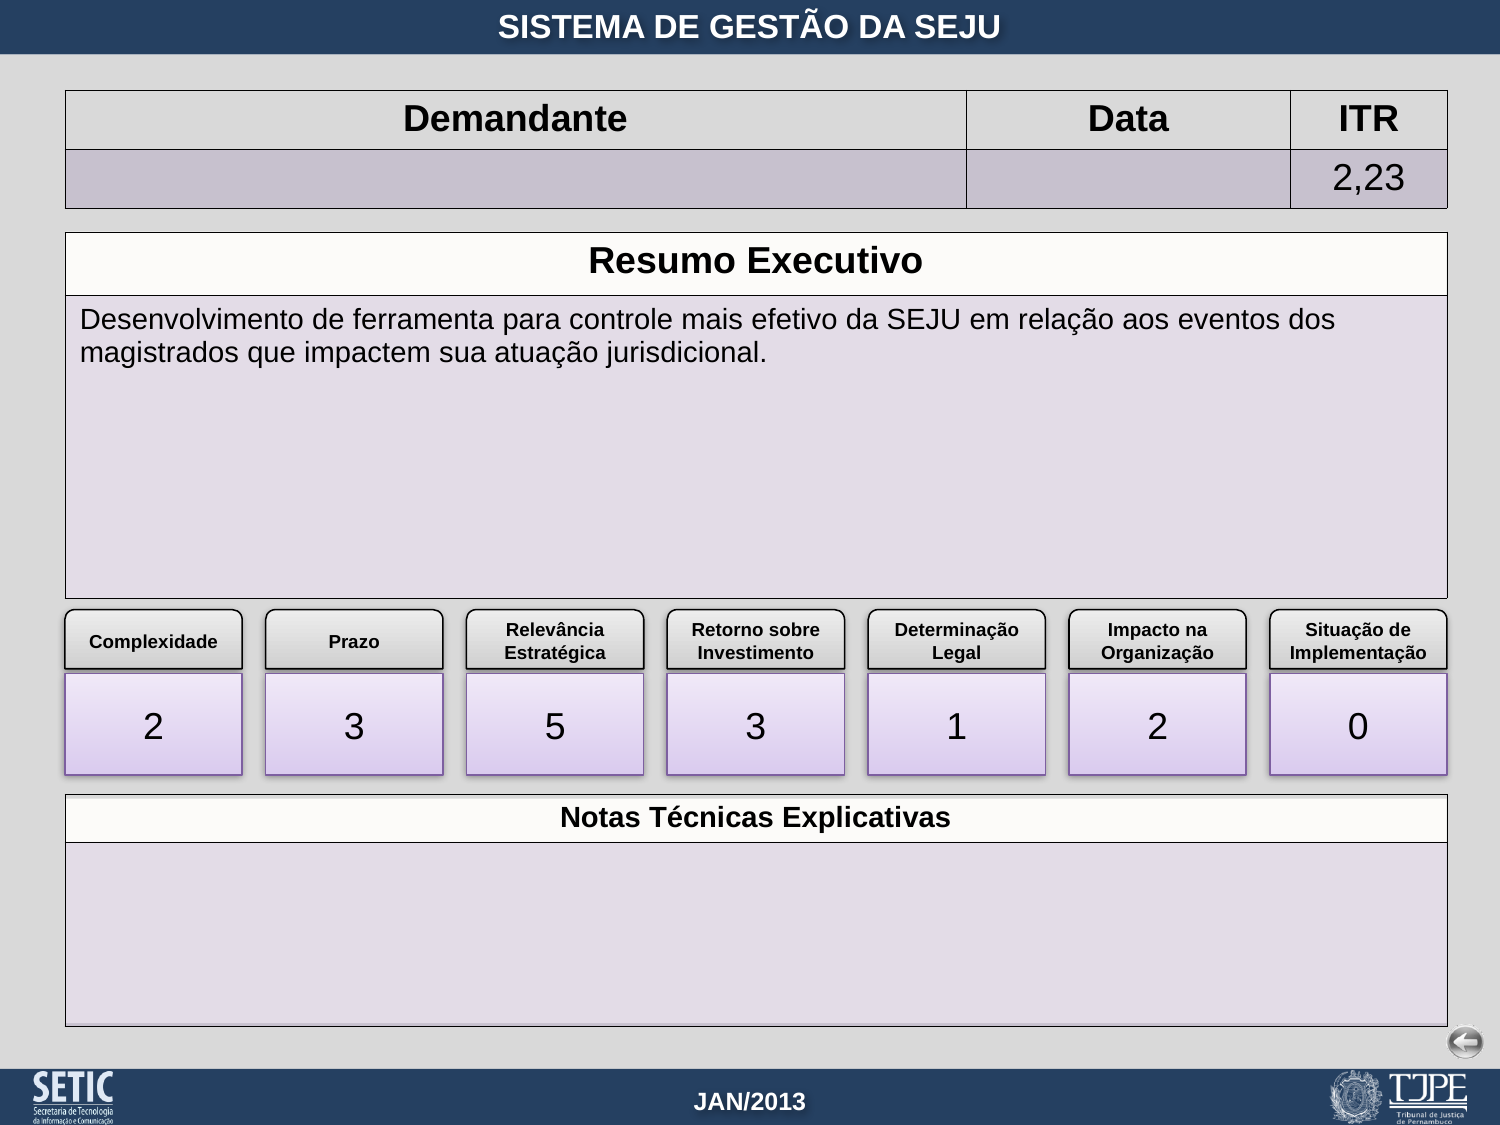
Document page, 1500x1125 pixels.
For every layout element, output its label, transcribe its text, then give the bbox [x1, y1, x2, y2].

table_header ITR [1291, 91, 1447, 149]
table_header Data [967, 91, 1290, 149]
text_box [1269, 673, 1448, 776]
text_box 3 [666, 673, 845, 776]
text_box Prazo [264, 608, 444, 670]
text_box Complexidade [64, 608, 243, 670]
title SISTEMA DE GESTÃO DA SEJU [0, 0, 1500, 67]
table_header Resumo Executivo [66, 233, 1447, 295]
table_header Notas Técnicas Explicativas [66, 795, 1447, 842]
text_box Retorno sobre Investimento [666, 608, 846, 670]
text_box 3 [265, 673, 444, 776]
table_header Demandante [66, 91, 966, 149]
table_cell [66, 150, 966, 208]
table_cell Desenvolvimento de ferramenta para controle mais efetivo da SEJU em relação aos eventos dos magistrados que impactem sua atuação jurisdicional. [66, 296, 1447, 598]
text_box 5 [466, 673, 644, 776]
picture [1446, 1024, 1484, 1059]
table_cell 2,23 [1291, 150, 1447, 208]
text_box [867, 673, 1046, 776]
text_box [1269, 608, 1448, 670]
text_box Relevância Estratégica [465, 608, 645, 670]
text_box 2 [64, 673, 243, 776]
table_cell [967, 150, 1290, 208]
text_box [1068, 673, 1247, 776]
text_box Determinação Legal [867, 608, 1047, 670]
table_cell [66, 843, 1447, 1026]
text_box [1068, 608, 1247, 670]
picture [1329, 1070, 1467, 1124]
